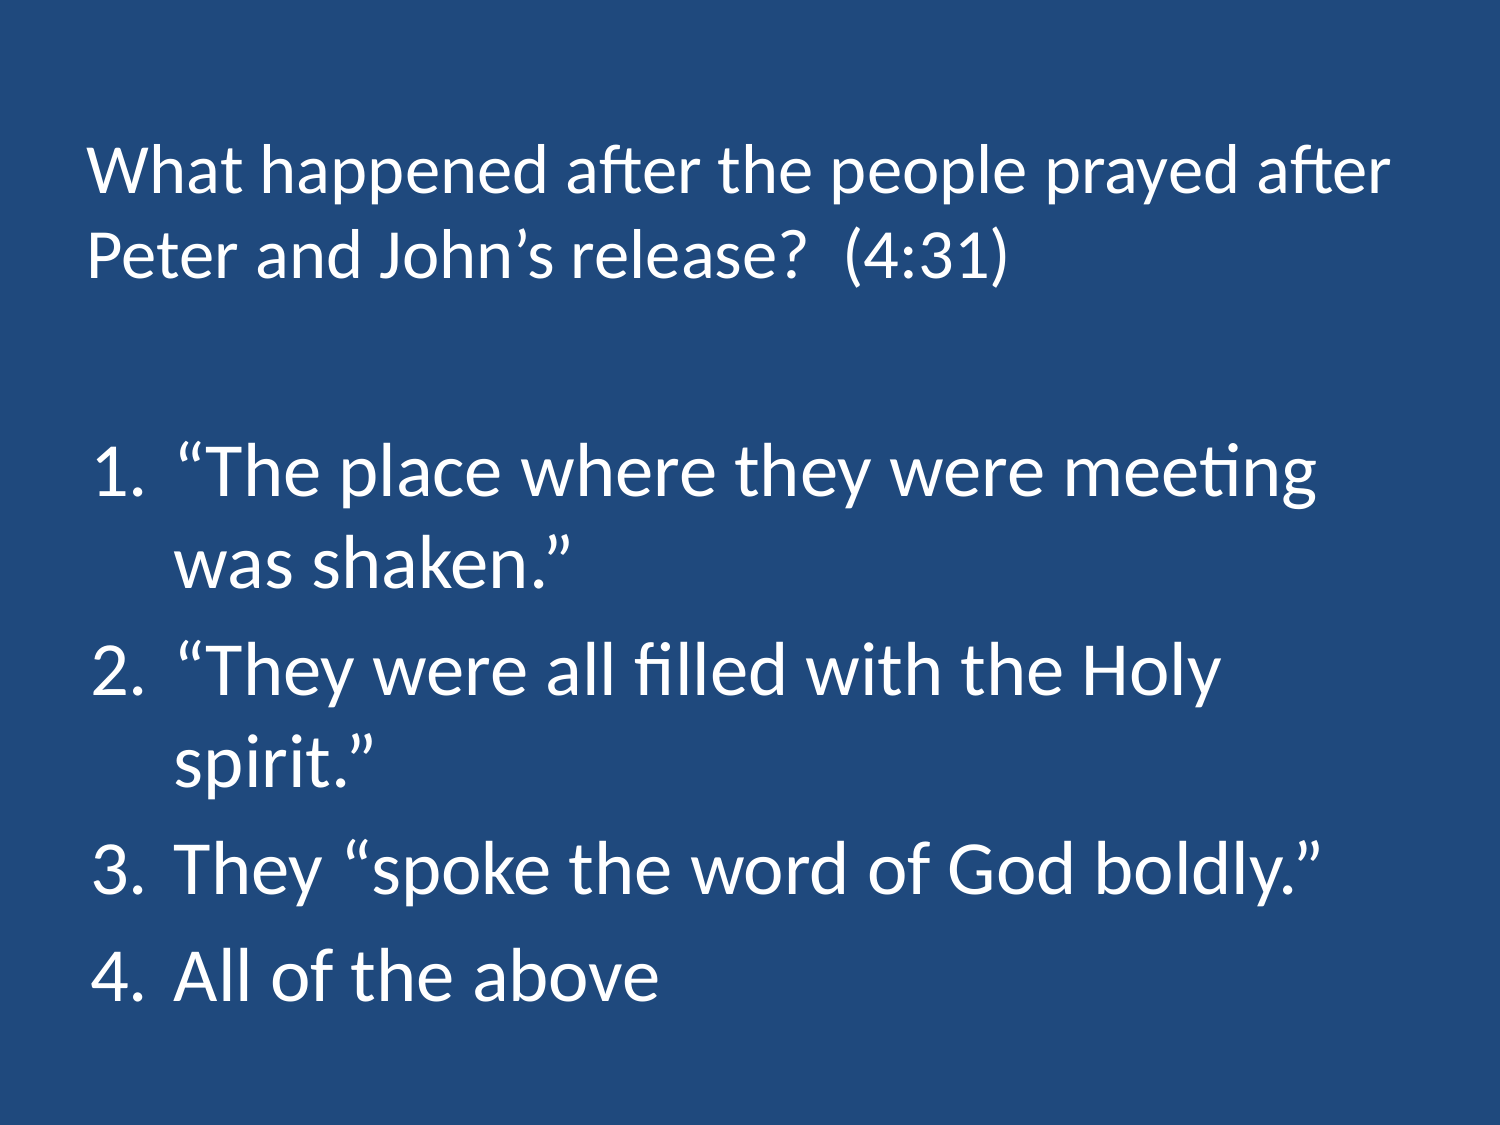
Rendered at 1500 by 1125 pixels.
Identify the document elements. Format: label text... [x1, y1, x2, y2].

title What happened after the people prayed after Peter and John’s release? (4:31) [71, 113, 1422, 302]
list “The place where they were meeting was shaken.” “They were all filled with the Holy spirit.” They “spoke the word of God boldly.” All of the above [75, 412, 1425, 1030]
